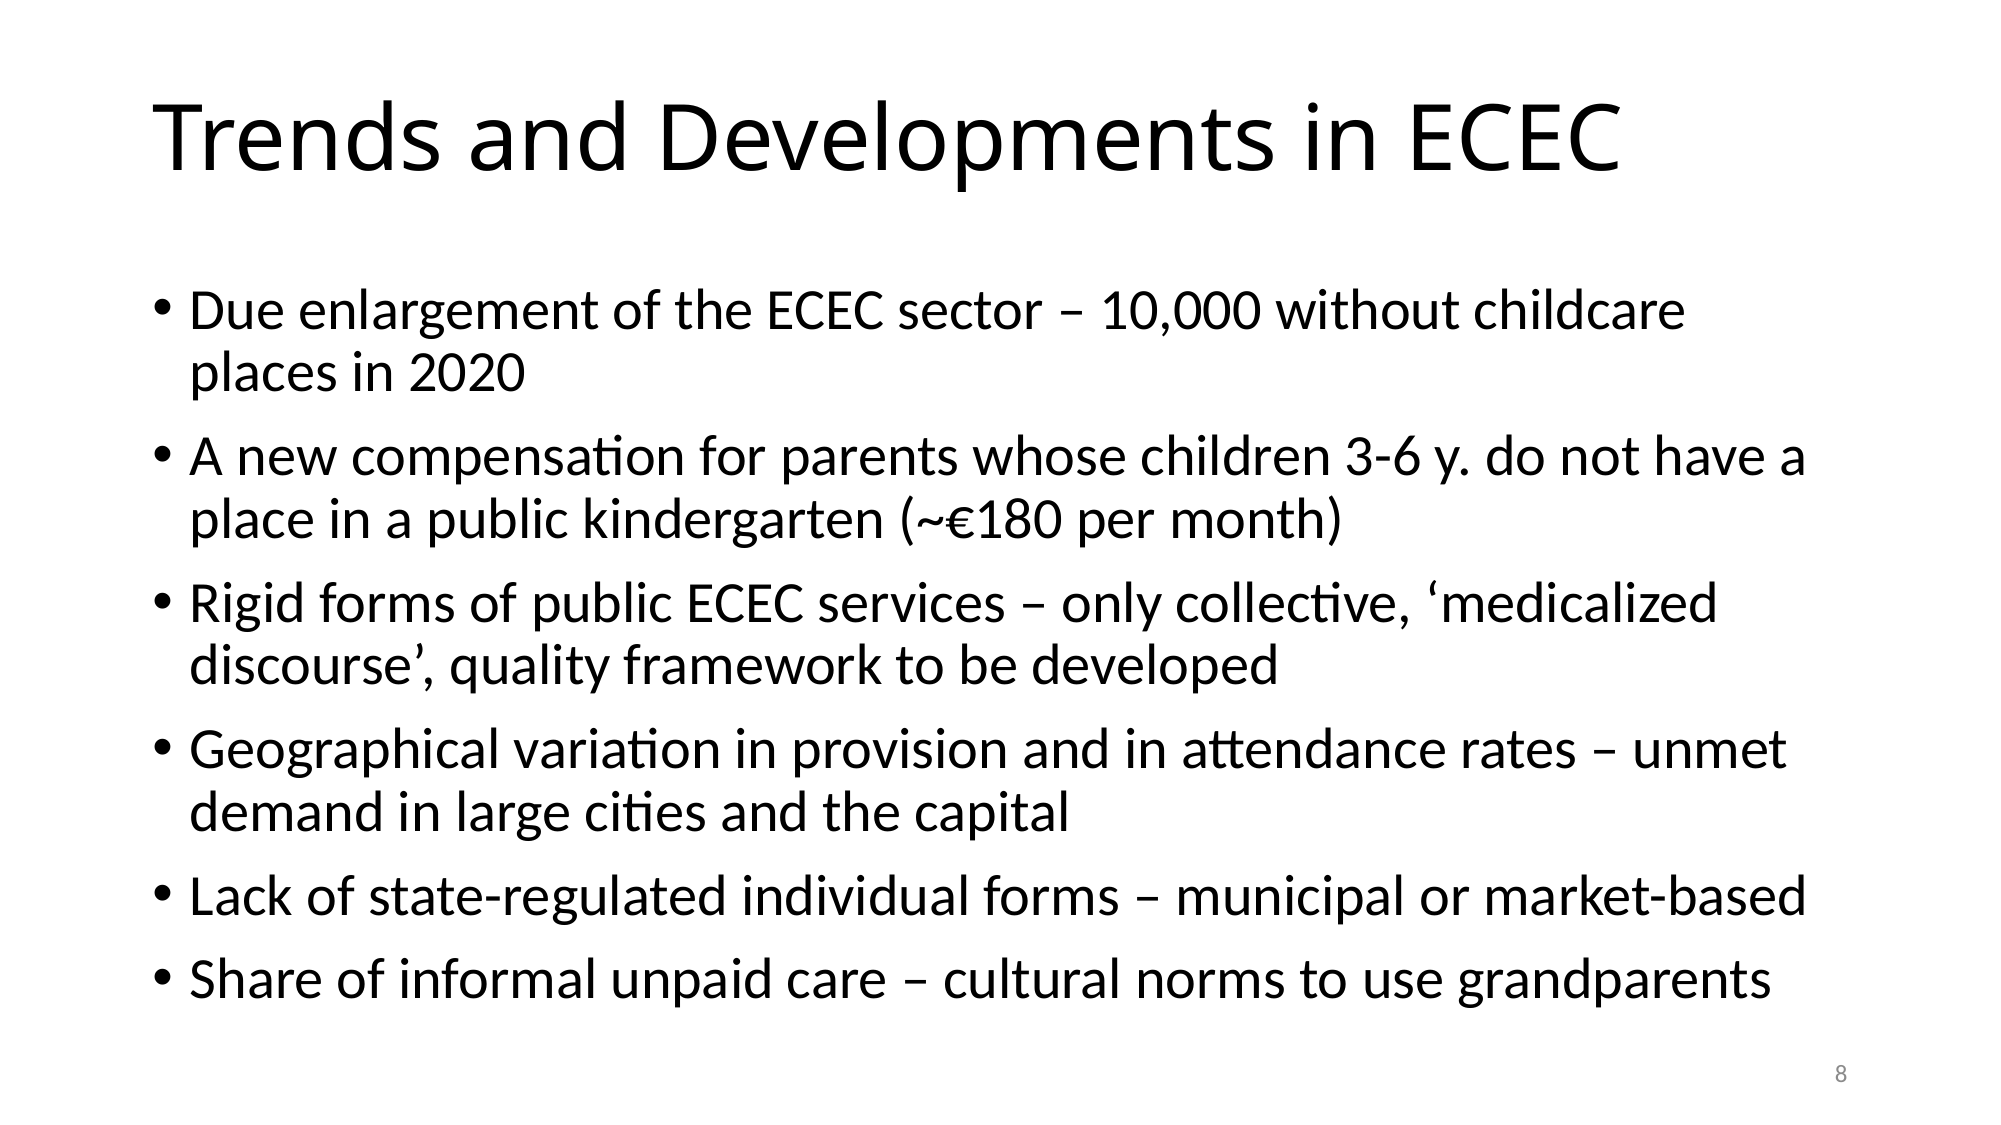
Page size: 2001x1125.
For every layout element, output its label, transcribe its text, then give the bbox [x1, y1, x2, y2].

list Due enlargement of the ECEC sector – 10,000 without childcare places in 2020 A new compensation for parents whose children 3-6 y. do not have a place in a public kindergarten (~€180 per month) Rigid forms of public ECEC services – only collective, ‘medicalized discourse’, quality framework to be developed Geographical variation in provision and in attendance rates – unmet demand in large cities and the capital Lack of state-regulated individual forms – municipal or market-based Share of informal unpaid care – cultural norms to use grandparents [137, 271, 1863, 1061]
title Trends and Developments in ECEC [137, 32, 1863, 250]
slide_number 8 [1412, 1042, 1863, 1103]
